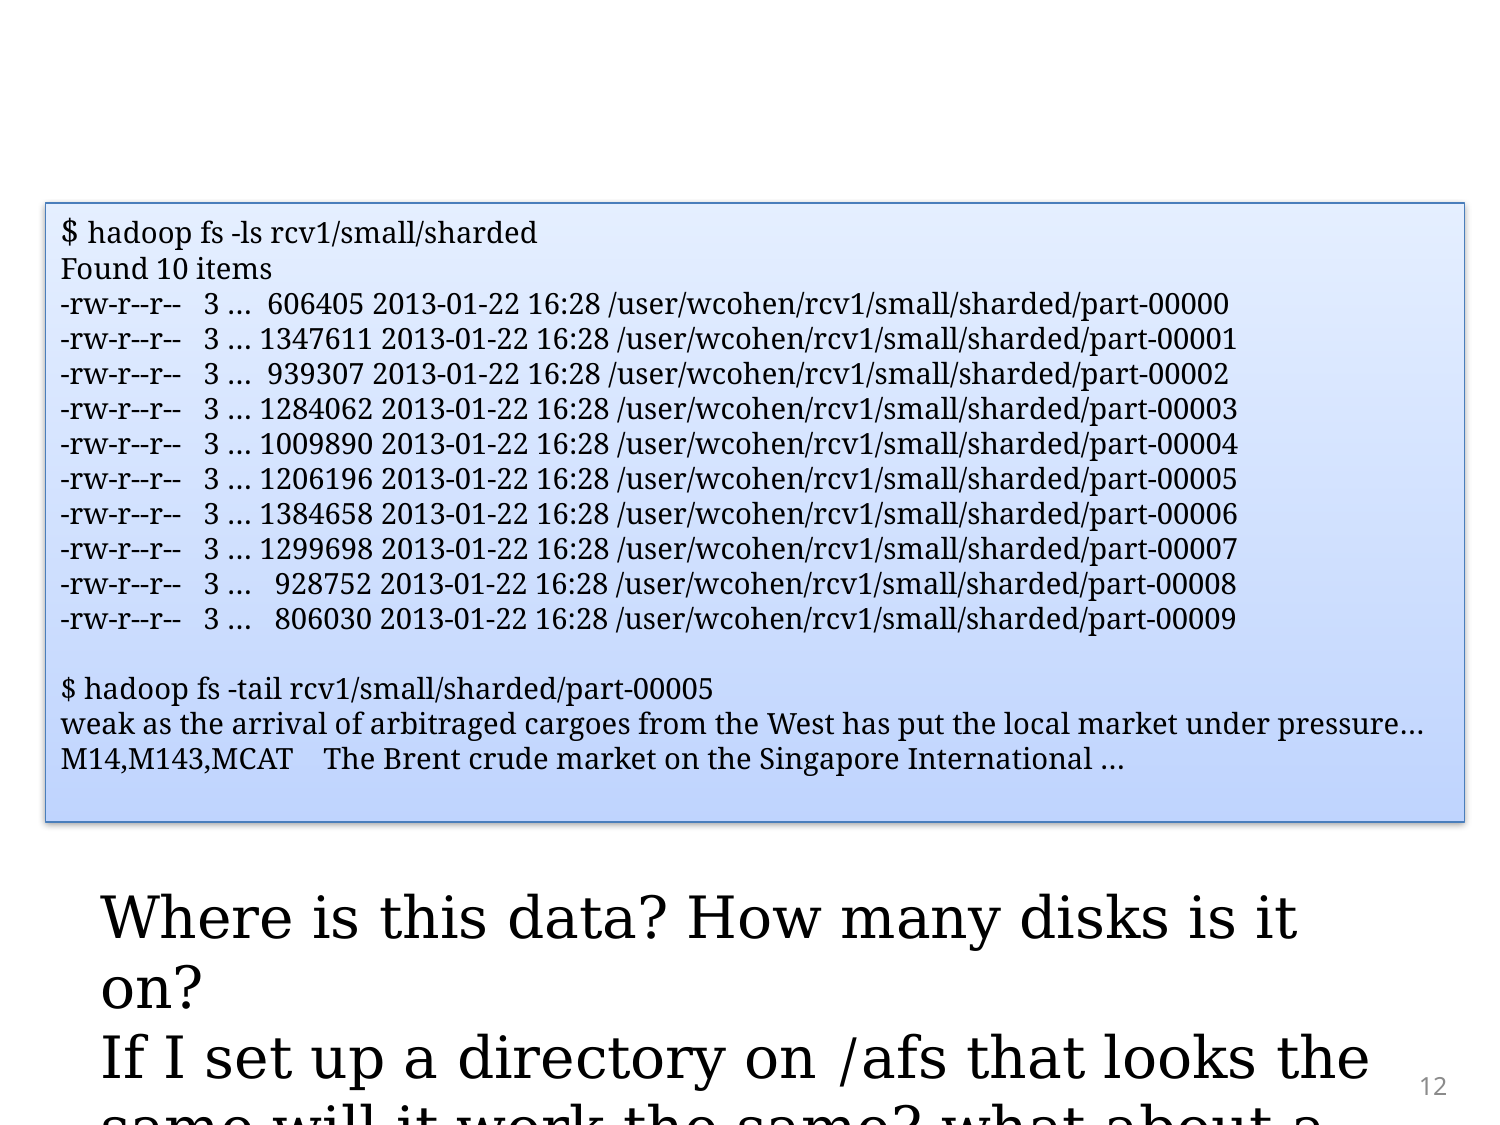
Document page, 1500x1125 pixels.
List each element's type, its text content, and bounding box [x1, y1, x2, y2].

slide_number 12 [1112, 1057, 1463, 1118]
text_box $ hadoop fs -ls rcv1/small/sharded Found 10 items -rw-r--r-- 3 … 606405 2013-01-22 16:28 /user/wcohen/rcv1/small/sharded/part-00000 -rw-r--r-- 3 … 1347611 2013-01-22 16:28 /user/wcohen/rcv1/small/sharded/part-00001 -rw-r--r-- 3 … 939307 2013-01-22 16:28 /user/wcohen/rcv1/small/sharded/part-00002 -rw-r--r-- 3 … 1284062 2013-01-22 16:28 /user/wcohen/rcv1/small/sharded/part-00003 -rw-r--r-- 3 … 1009890 2013-01-22 16:28 /user/wcohen/rcv1/small/sharded/part-00004 -rw-r--r-- 3 … 1206196 2013-01-22 16:28 /user/wcohen/rcv1/small/sharded/part-00005 -rw-r--r-- 3 … 1384658 2013-01-22 16:28 /user/wcohen/rcv1/small/sharded/part-00006 -rw-r--r-- 3 … 1299698 2013-01-22 16:28 /user/wcohen/rcv1/small/sharded/part-00007 -rw-r--r-- 3 … 928752 2013-01-22 16:28 /user/wcohen/rcv1/small/sharded/part-00008 -rw-r--r-- 3 … 806030 2013-01-22 16:28 /user/wcohen/rcv1/small/sharded/part-00009 $ hadoop fs -tail rcv1/small/sharded/part-00005 weak as the arrival of arbitraged cargoes from the West has put the local market under pressure… M14,M143,MCAT The Brent crude market on the Singapore International … [45, 202, 1465, 823]
text_box Where is this data? How many disks is it on? If I set up a directory on /afs that looks the same will it work the same? what about a local disk? [85, 873, 1388, 1125]
